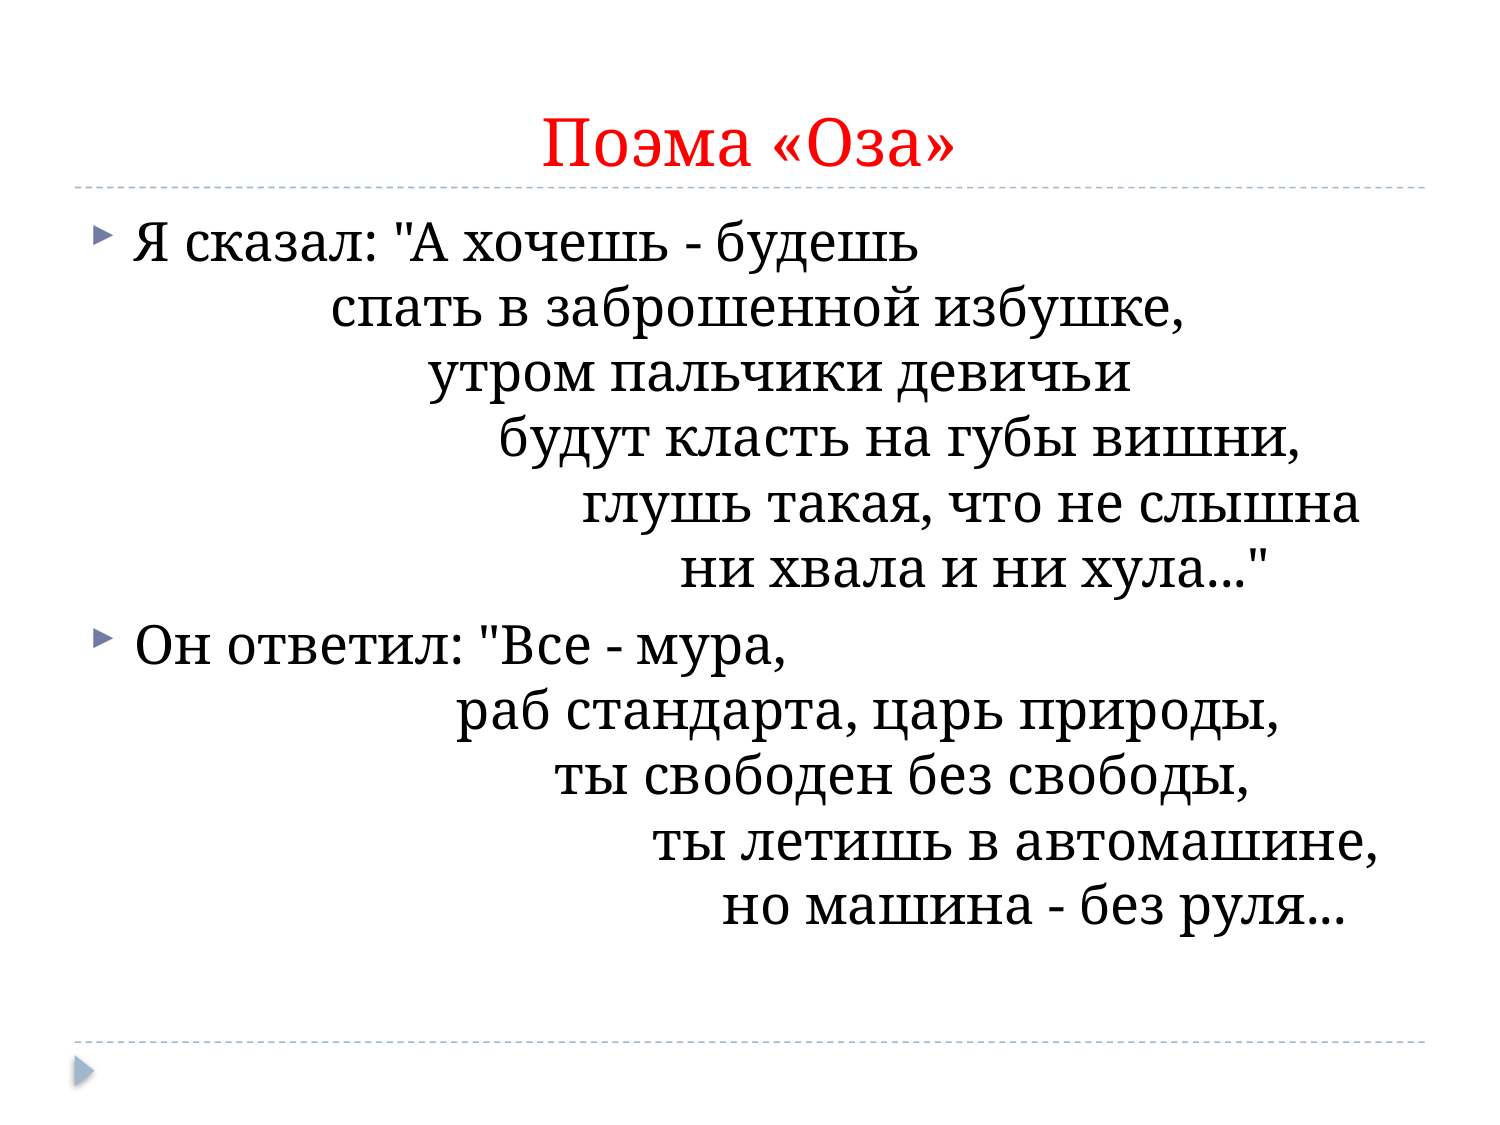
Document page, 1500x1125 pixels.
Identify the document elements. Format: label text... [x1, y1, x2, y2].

title Поэма «Оза» [75, 24, 1425, 188]
list Я сказал: "А хочешь - будешь спать в заброшенной избушке, утром пальчики девичьи будут класть на губы вишни, глушь такая, что не слышна ни хвала и ни хула..." Он ответил: "Все - мура, раб стандарта, царь природы, ты свободен без свободы, ты летишь в автомашине, но машина - без руля... [75, 200, 1425, 1010]
